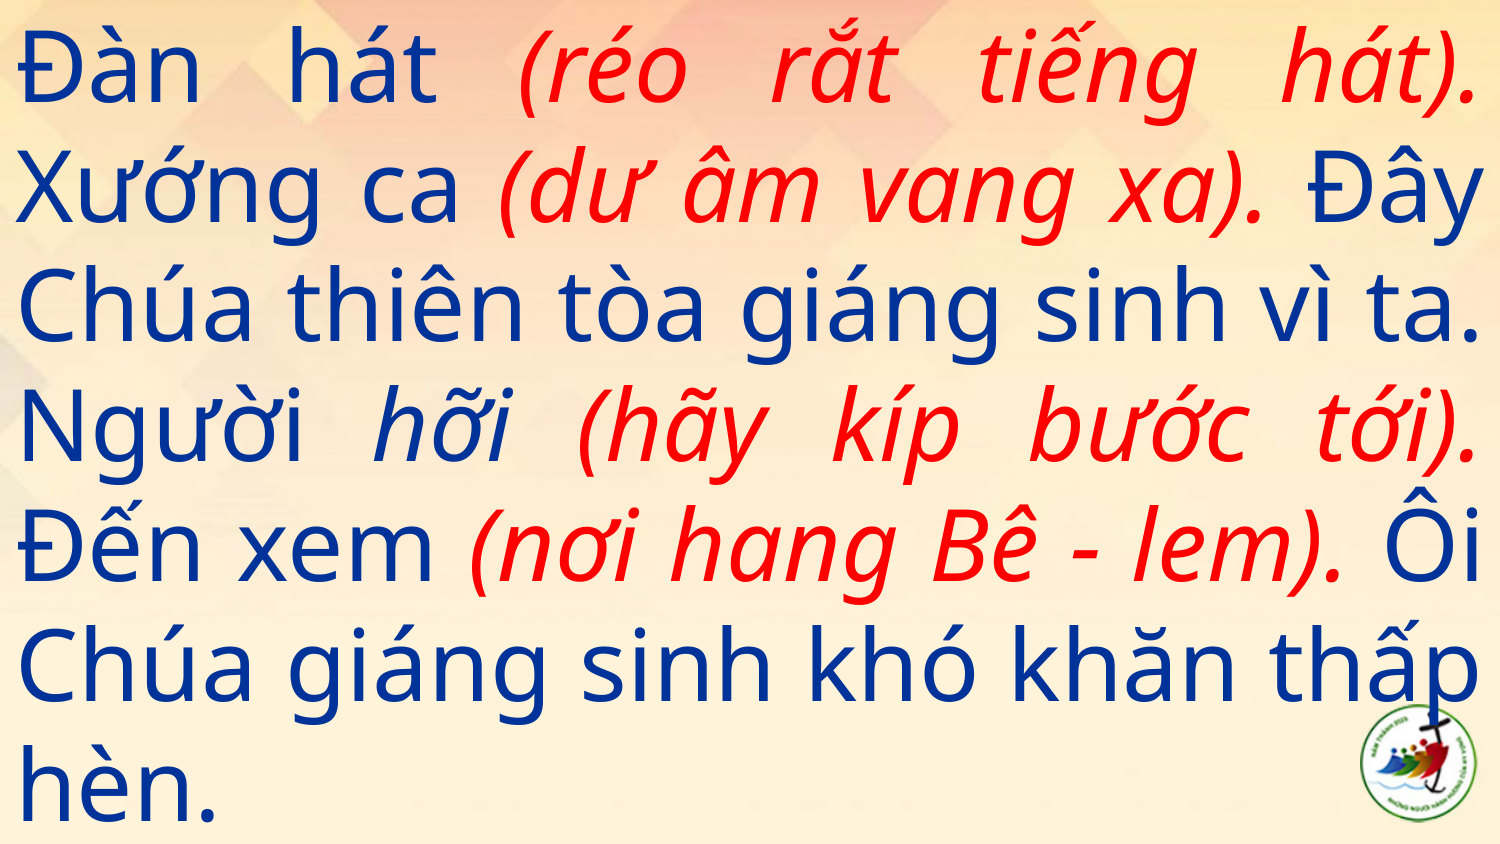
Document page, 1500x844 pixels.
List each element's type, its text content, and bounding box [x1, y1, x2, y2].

title Đàn hát (réo rắt tiếng hát). Xướng ca (dư âm vang xa). Đây Chúa thiên tòa giáng sinh vì ta. Người hỡi (hãy kíp bước tới). Đến xem (nơi hang Bê - lem). Ôi Chúa giáng sinh khó khăn thấp hèn. [0, 0, 1500, 844]
